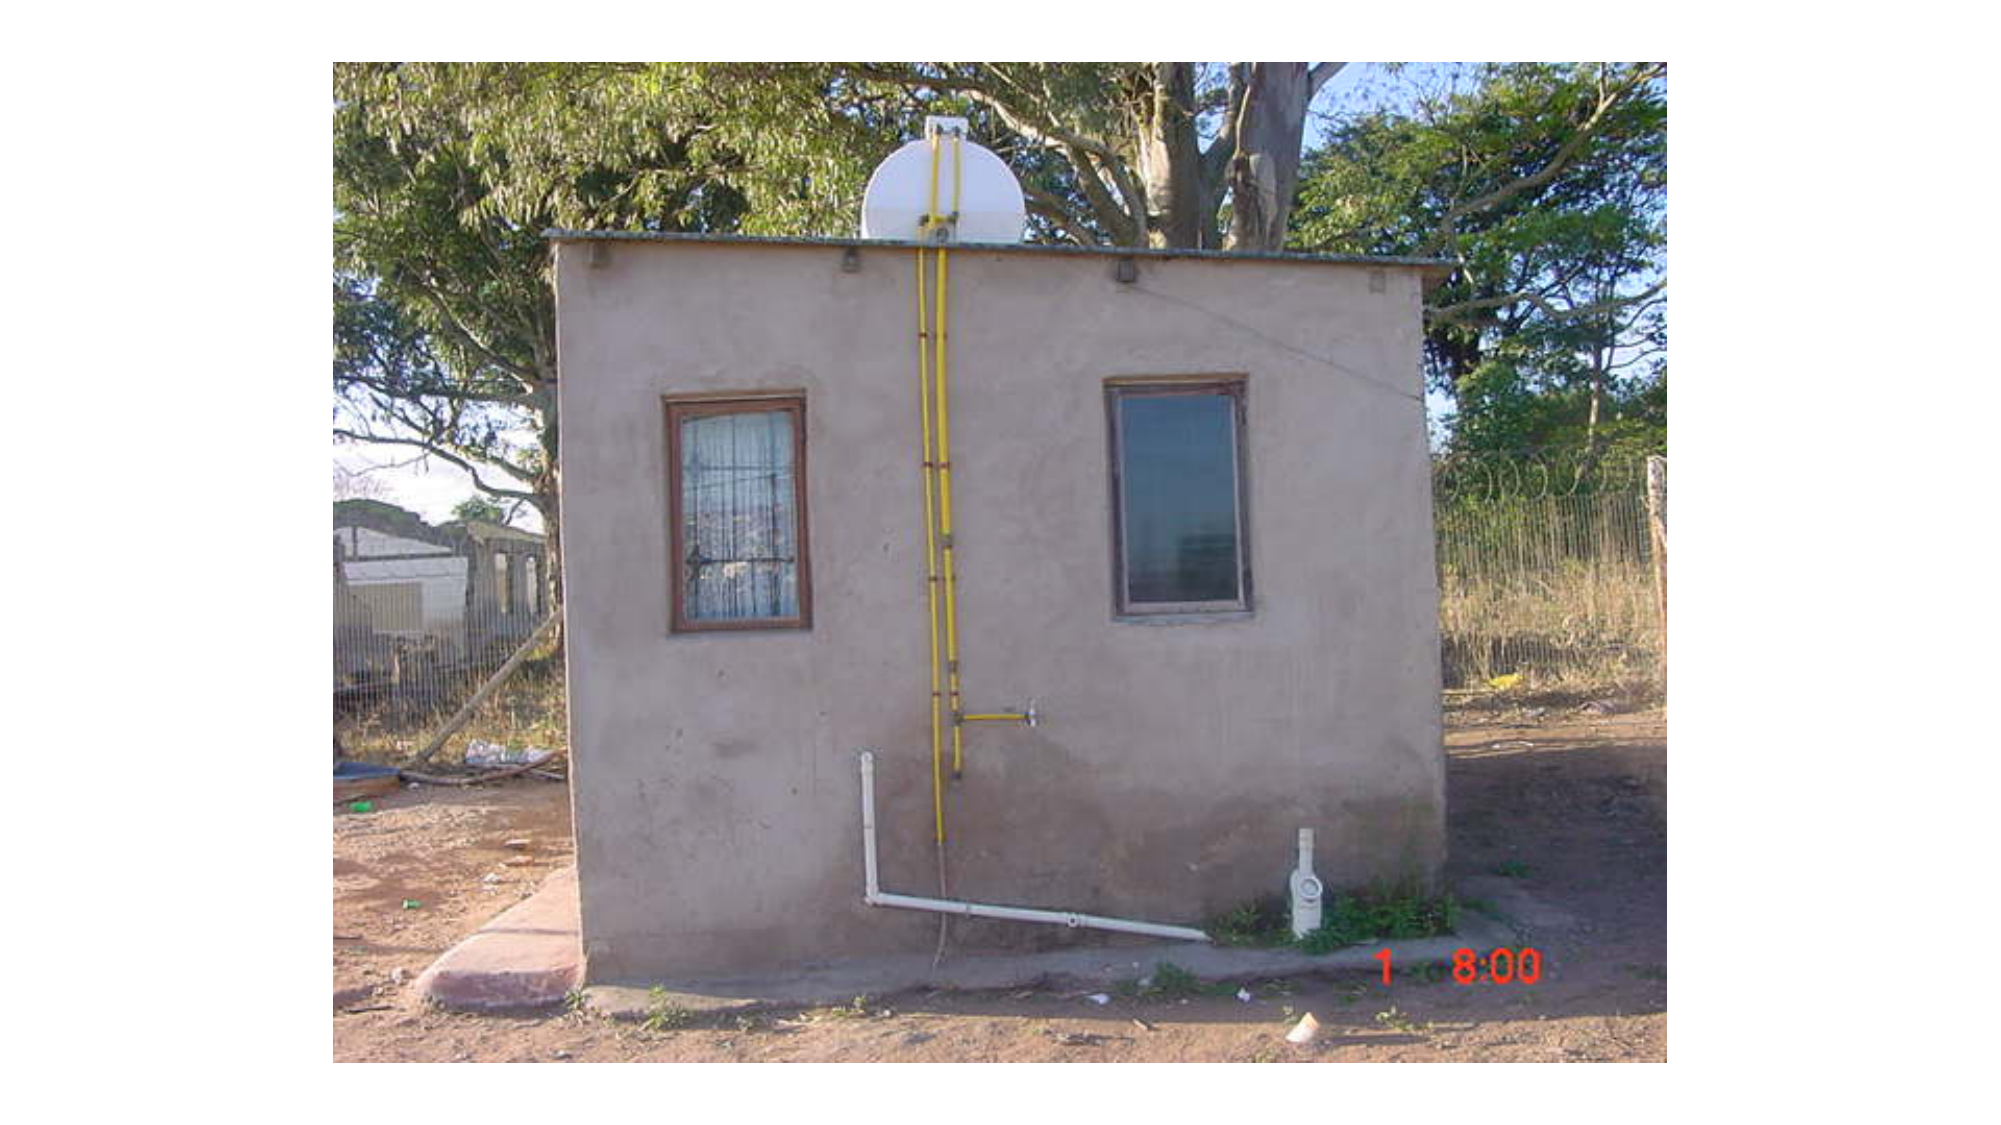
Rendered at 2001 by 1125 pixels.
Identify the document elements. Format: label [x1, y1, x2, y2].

picture [333, 62, 1667, 1063]
